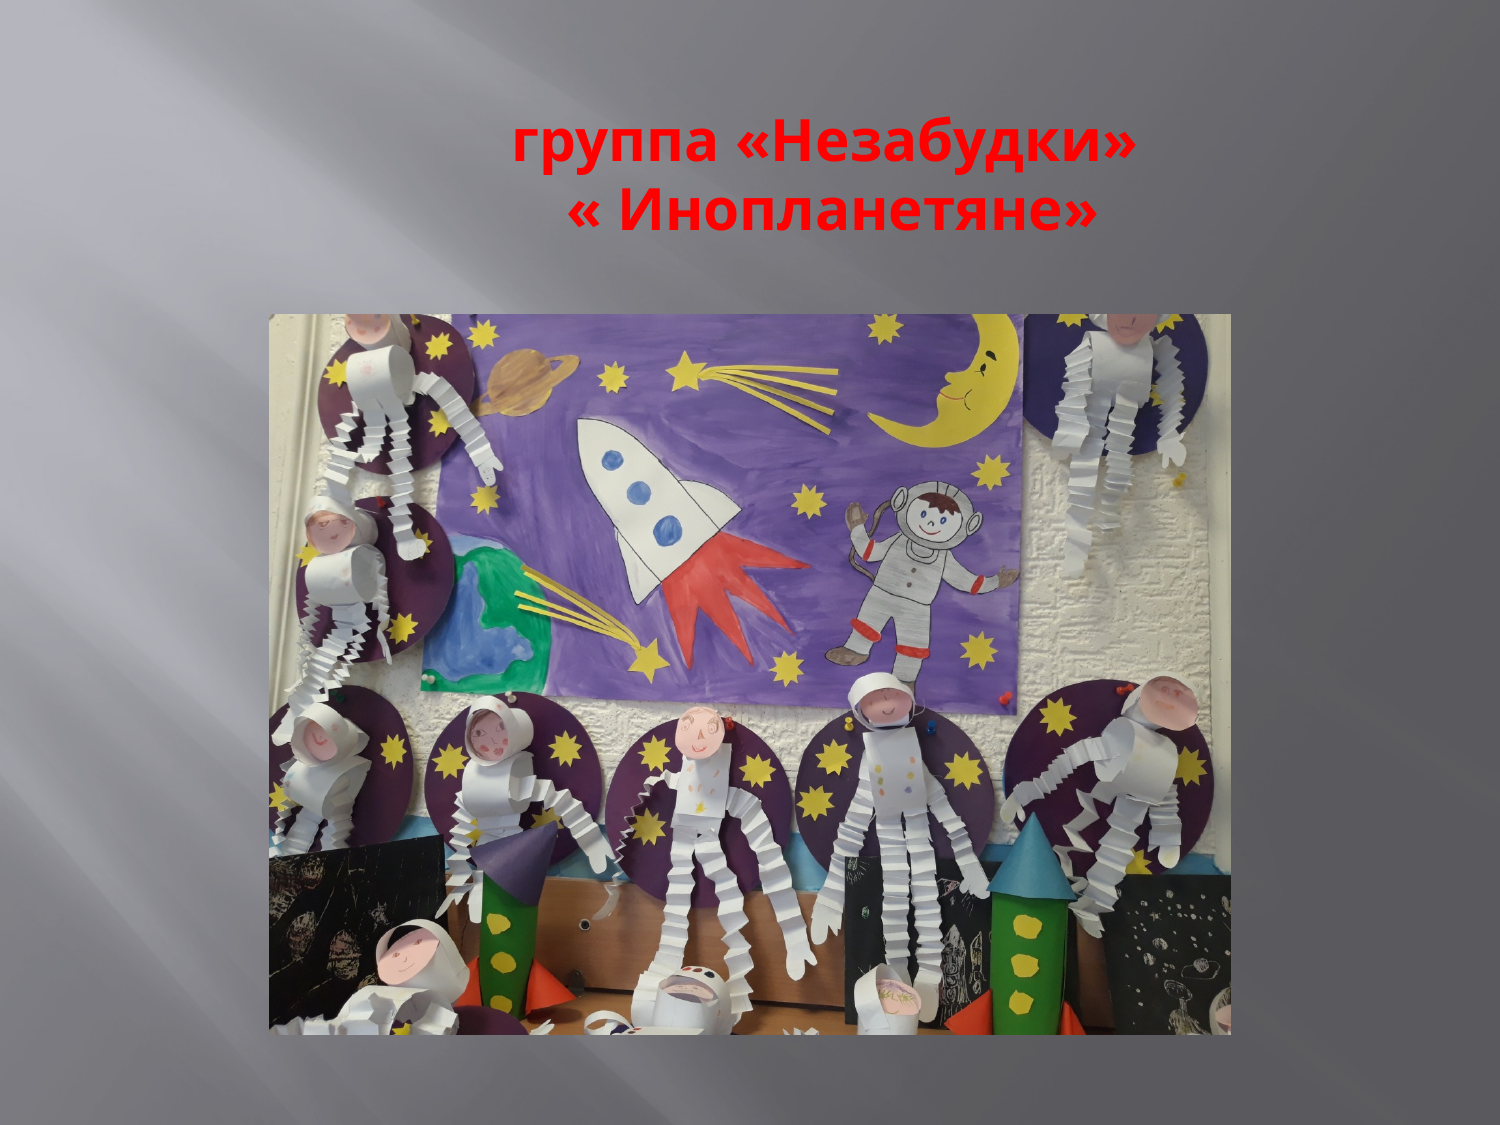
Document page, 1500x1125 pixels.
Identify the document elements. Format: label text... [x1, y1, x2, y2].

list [269, 314, 1231, 1036]
title группа «Незабудки» « Инопланетяне» [150, 78, 1500, 268]
